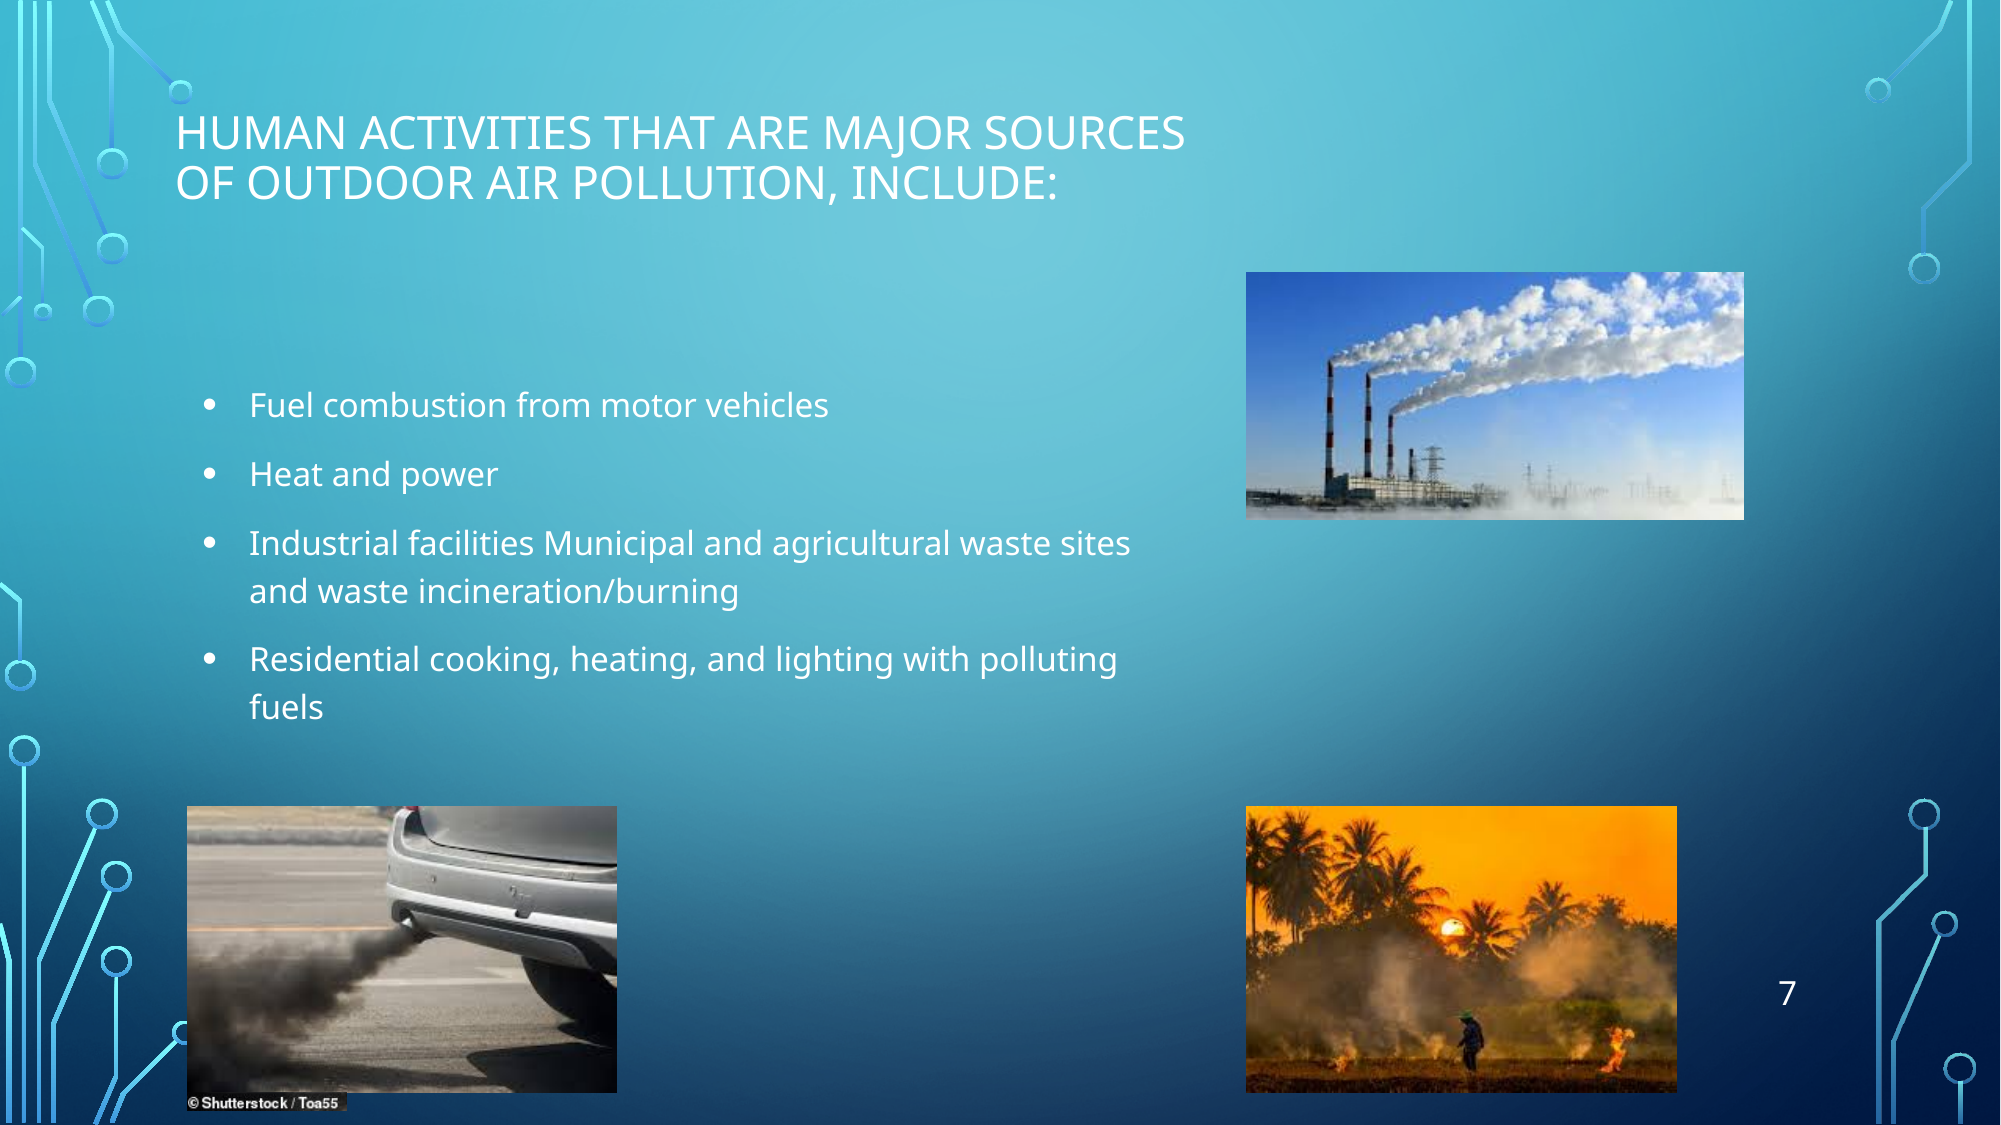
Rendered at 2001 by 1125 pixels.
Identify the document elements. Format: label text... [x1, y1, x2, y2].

picture [1246, 272, 1744, 521]
picture [186, 806, 618, 1111]
title Human activities that are major sources of outdoor air pollution, include: [159, 99, 1247, 369]
slide_number 7 [1685, 965, 1813, 1025]
picture [1246, 806, 1677, 1094]
list Fuel combustion from motor vehicles Heat and power Industrial facilities Municipal and agricultural waste sites and waste incineration/burning Residential cooking, heating, and lighting with polluting fuels [187, 369, 1161, 950]
